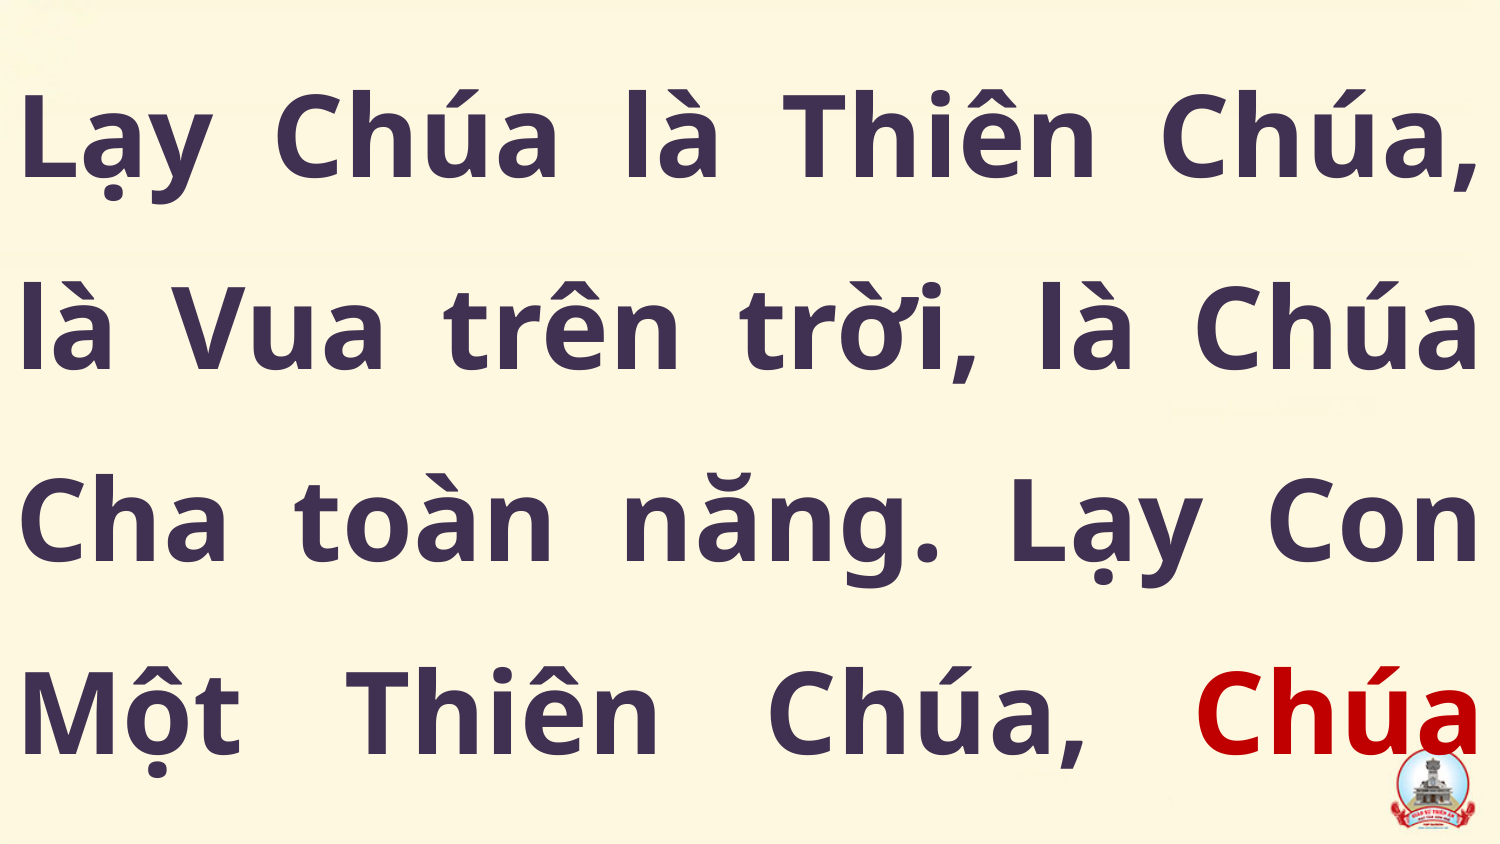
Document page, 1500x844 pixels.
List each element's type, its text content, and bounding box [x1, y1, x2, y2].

list Lạy Chúa là Thiên Chúa, là Vua trên trời, là Chúa Cha toàn năng. Lạy Con Một Thiên Chúa, Chúa Giê-su Ki-tô. [0, 0, 1500, 844]
